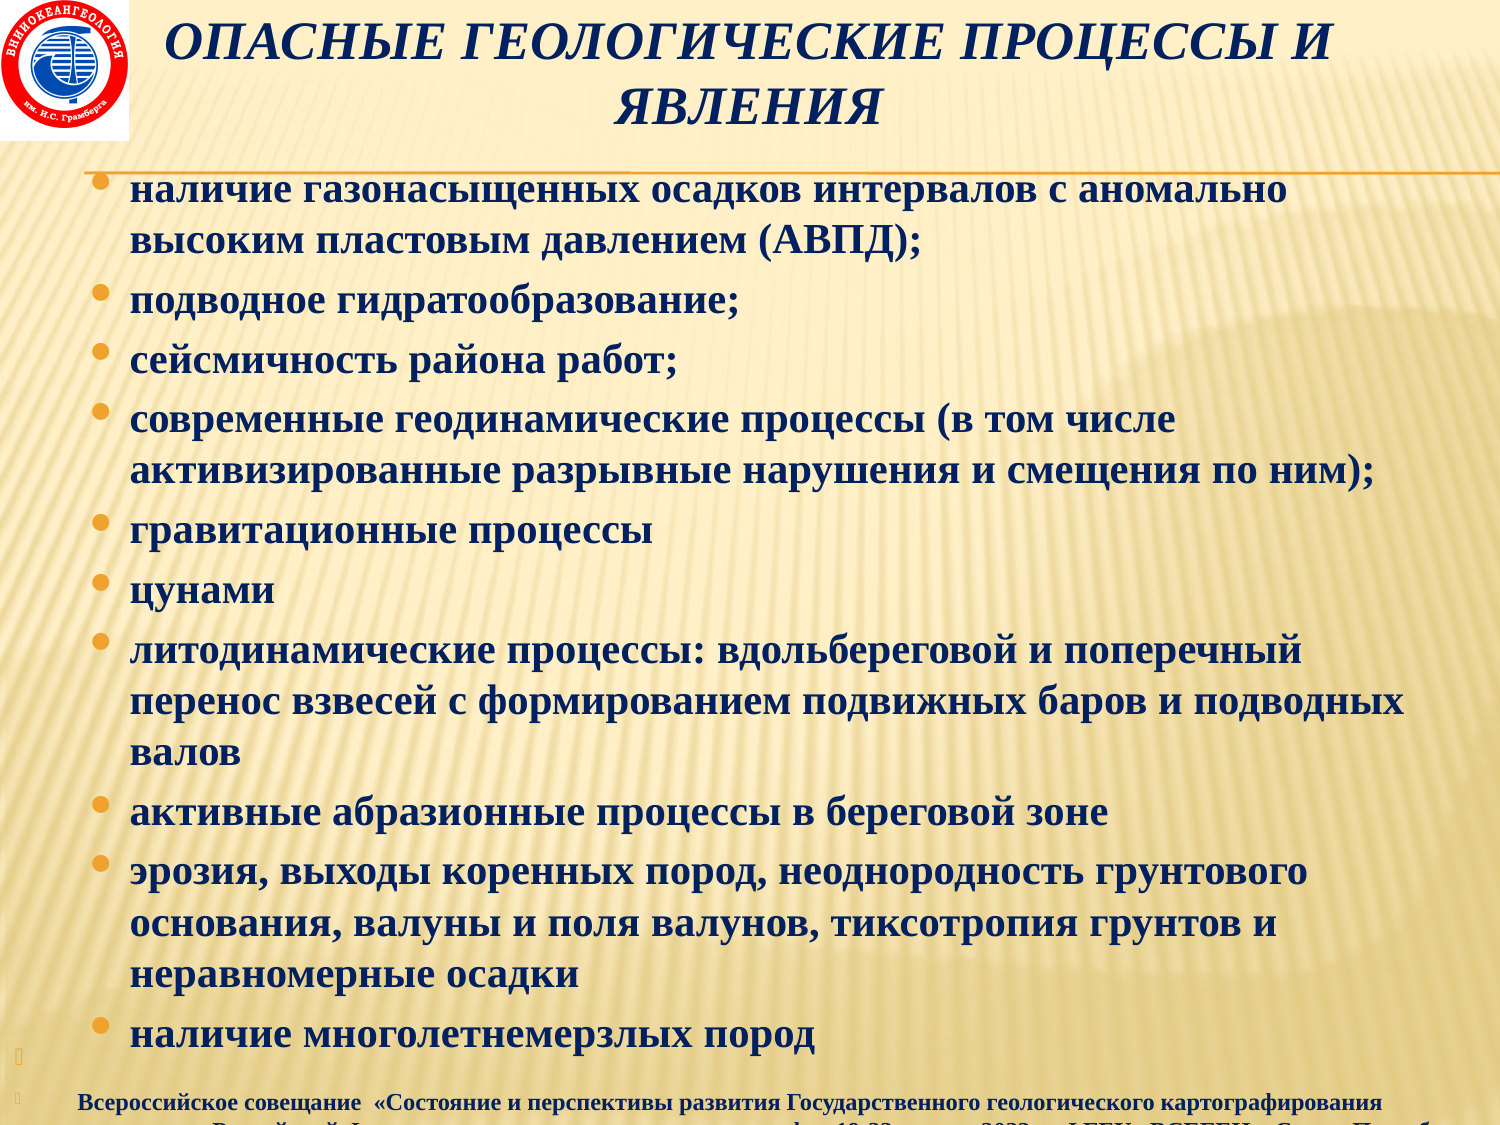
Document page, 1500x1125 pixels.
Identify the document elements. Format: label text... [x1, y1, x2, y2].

text_box Всероссийское совещание «Состояние и перспективы развития Государственного геологического картографирования территории Российской Федерации и ее континентального шельфа» 19-22 апреля 2022 г., ФГБУ «ВСЕГЕИ», Санкт-Петербург [0, 1031, 1500, 1125]
list наличие газонасыщенных осадков интервалов с аномально высоким пластовым давлением (АВПД); подводное гидратообразование; сейсмичность района работ; современные геодинамические процессы (в том числе активизированные разрывные нарушения и смещения по ним); гравитационные процессы цунами литодинамические процессы: вдольбереговой и поперечный перенос взвесей с формированием подвижных баров и подводных валов активные абразионные процессы в береговой зоне эрозия, выходы коренных пород, неоднородность грунтового основания, валуны и поля валунов, тиксотропия грунтов и неравномерные осадки наличие многолетнемерзлых пород [75, 152, 1425, 1031]
picture [0, 0, 130, 141]
title Опасные геологические процессы и явления [131, 0, 1425, 141]
